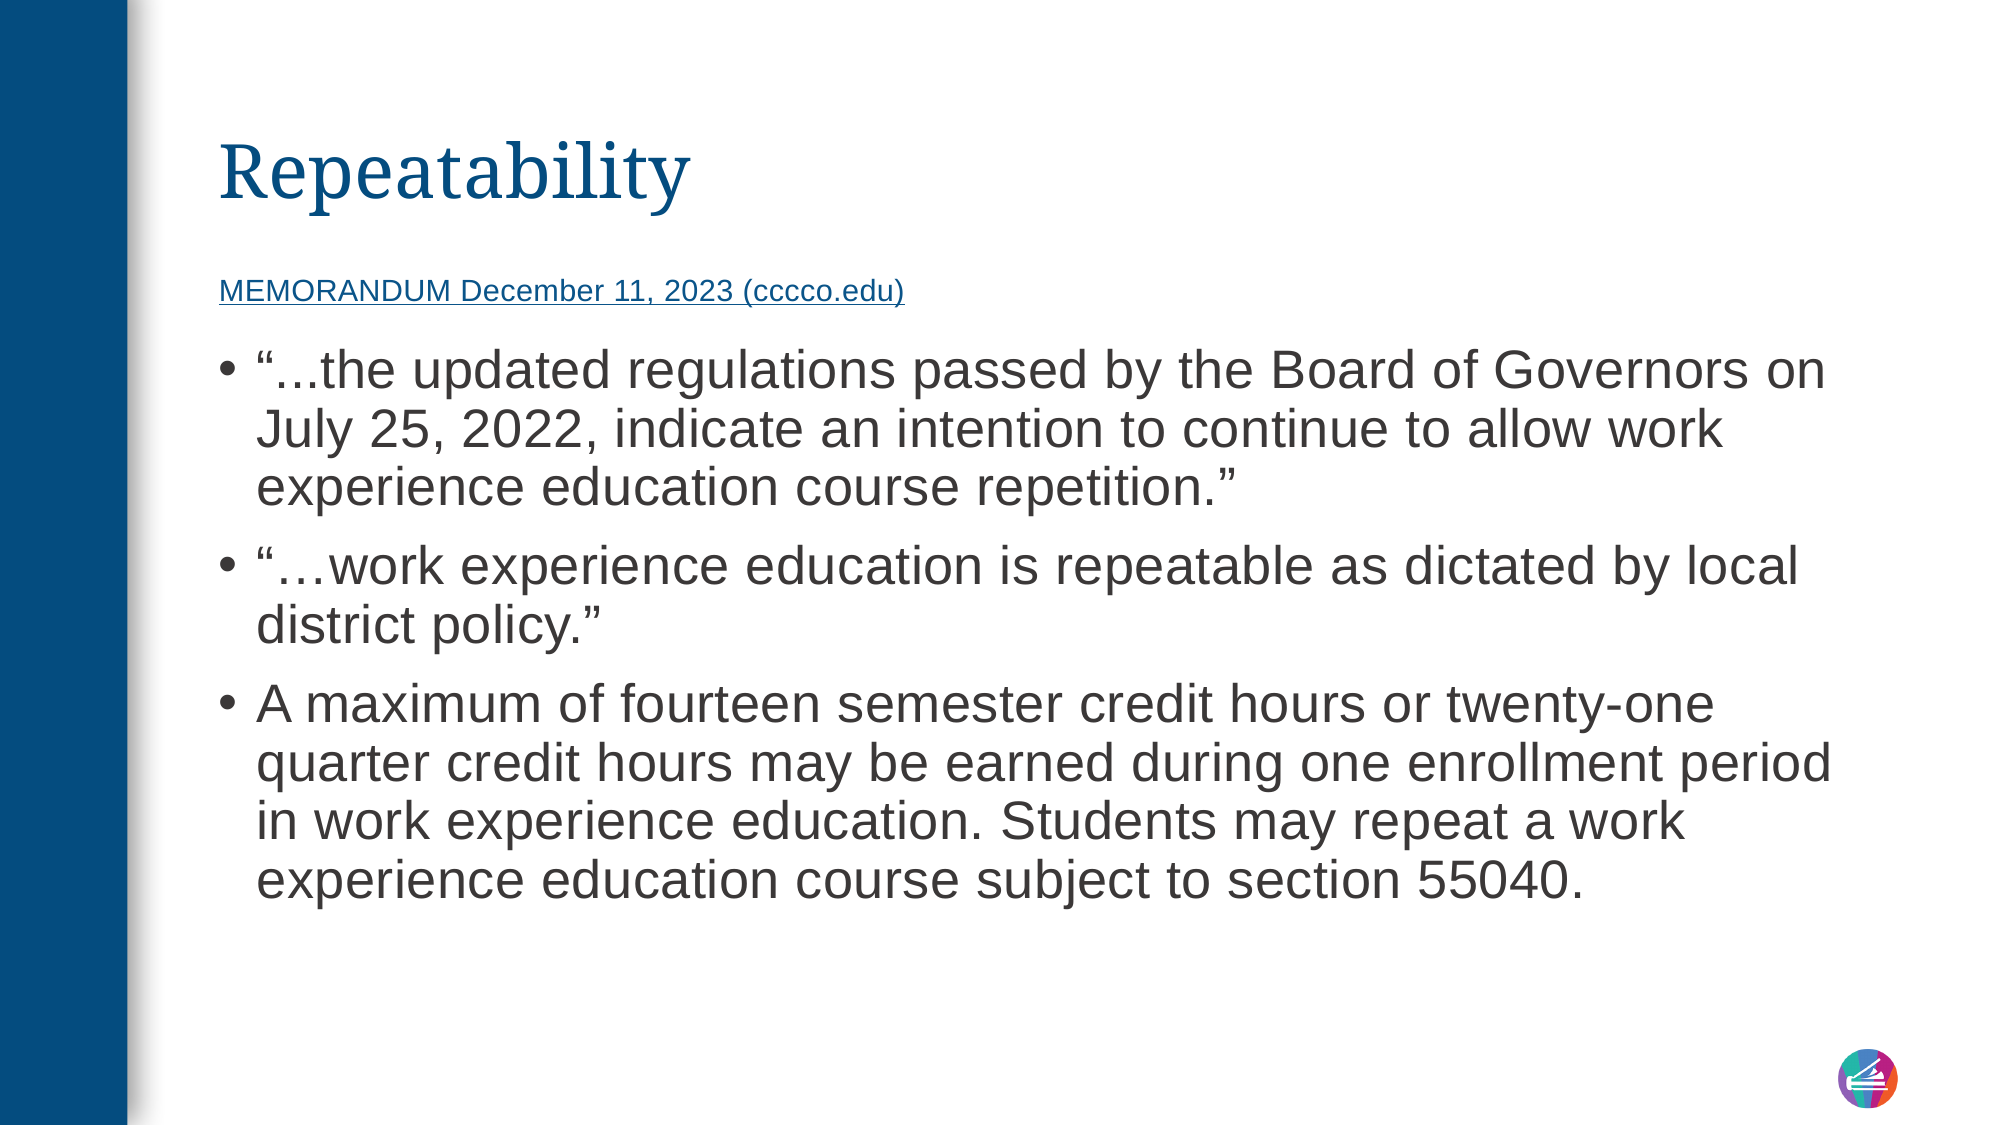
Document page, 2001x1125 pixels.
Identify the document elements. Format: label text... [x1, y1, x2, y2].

picture [1835, 1046, 1900, 1111]
title Repeatability [198, 114, 1891, 255]
list MEMORANDUM December 11, 2023 (cccco.edu) “...the updated regulations passed by the Board of Governors on July 25, 2022, indicate an intention to continue to allow work experience education course repetition.” “…work experience education is repeatable as dictated by local district policy.” A maximum of fourteen semester credit hours or twenty-one quarter credit hours may be earned during one enrollment period in work experience education. Students may repeat a work experience education course subject to section 55040. [198, 255, 1891, 1011]
